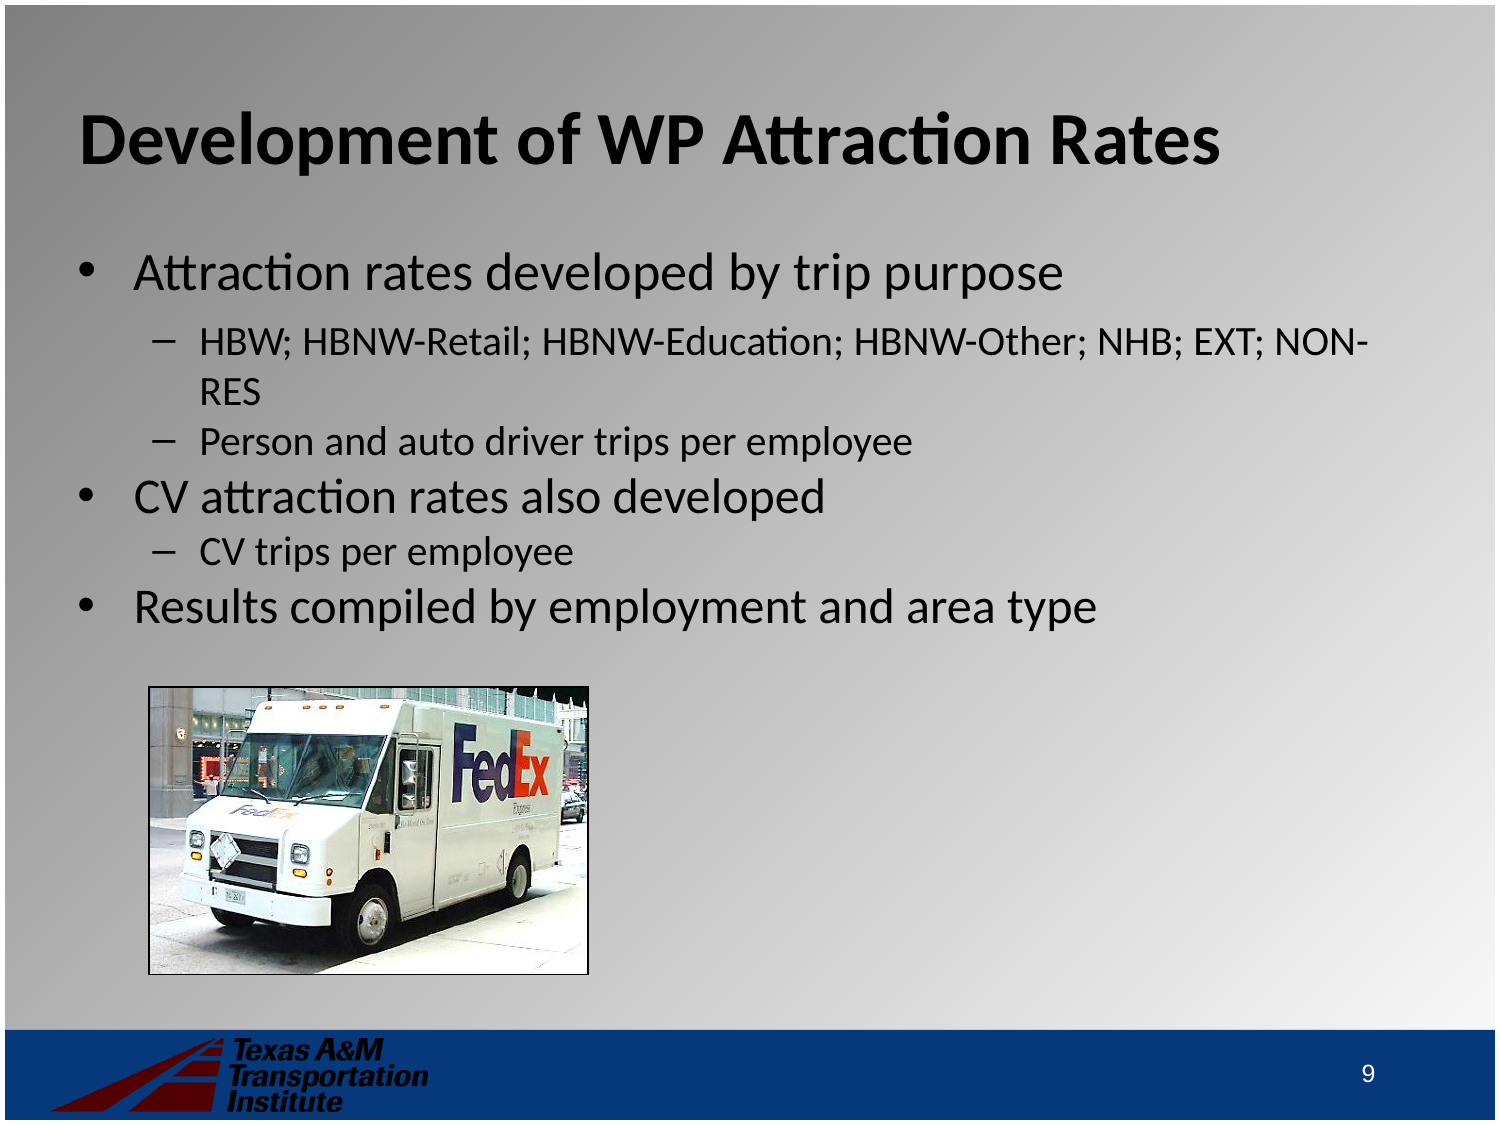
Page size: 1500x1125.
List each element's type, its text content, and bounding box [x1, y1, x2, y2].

title Development of WP Attraction Rates [64, 69, 1265, 200]
list Attraction rates developed by trip purpose HBW; HBNW-Retail; HBNW-Education; HBNW-Other; NHB; EXT; NON-RES Person and auto driver trips per employee CV attraction rates also developed CV trips per employee Results compiled by employment and area type [62, 228, 1438, 1104]
picture [49, 1038, 428, 1112]
picture [149, 687, 588, 975]
